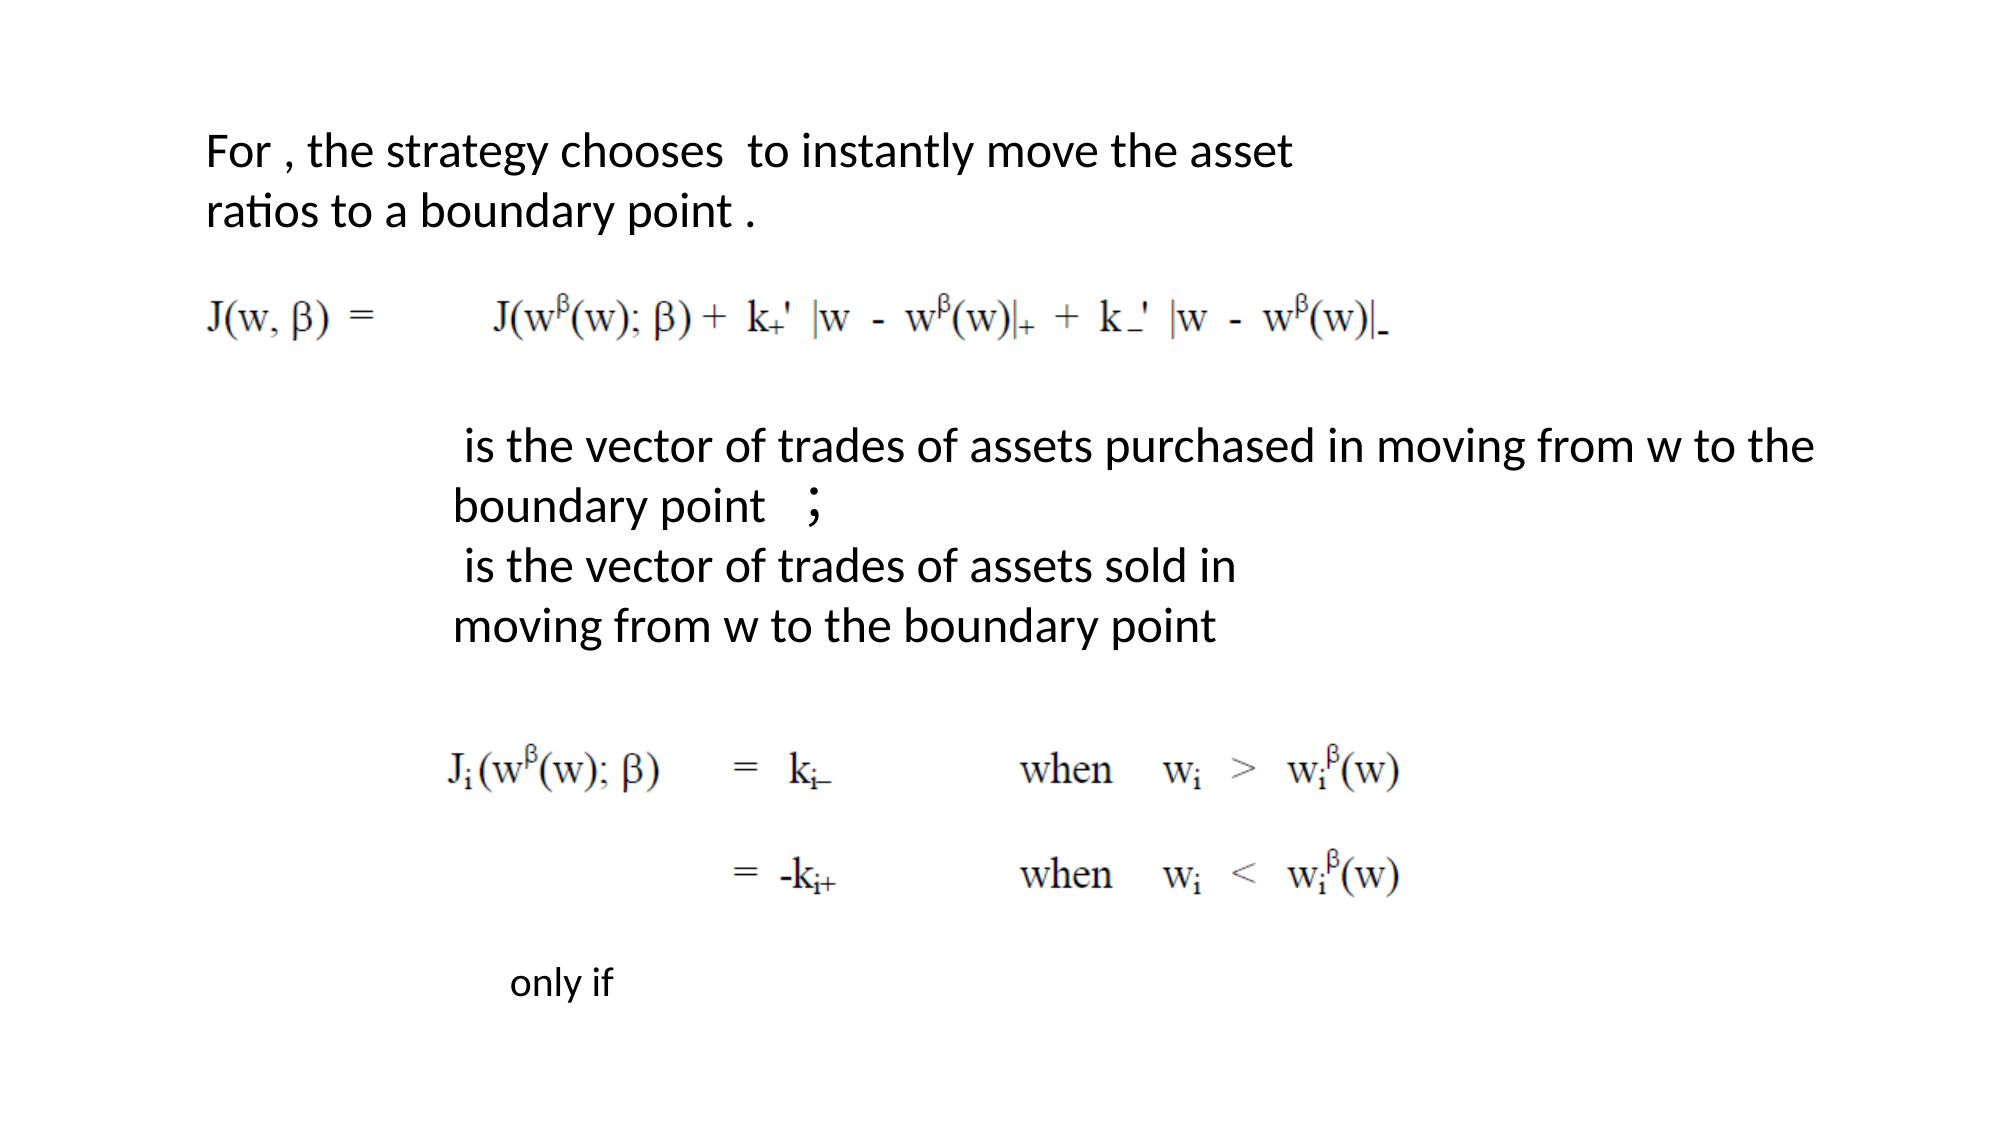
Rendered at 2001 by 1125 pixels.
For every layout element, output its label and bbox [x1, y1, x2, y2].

picture [190, 284, 1405, 352]
text_box [438, 730, 1454, 1020]
